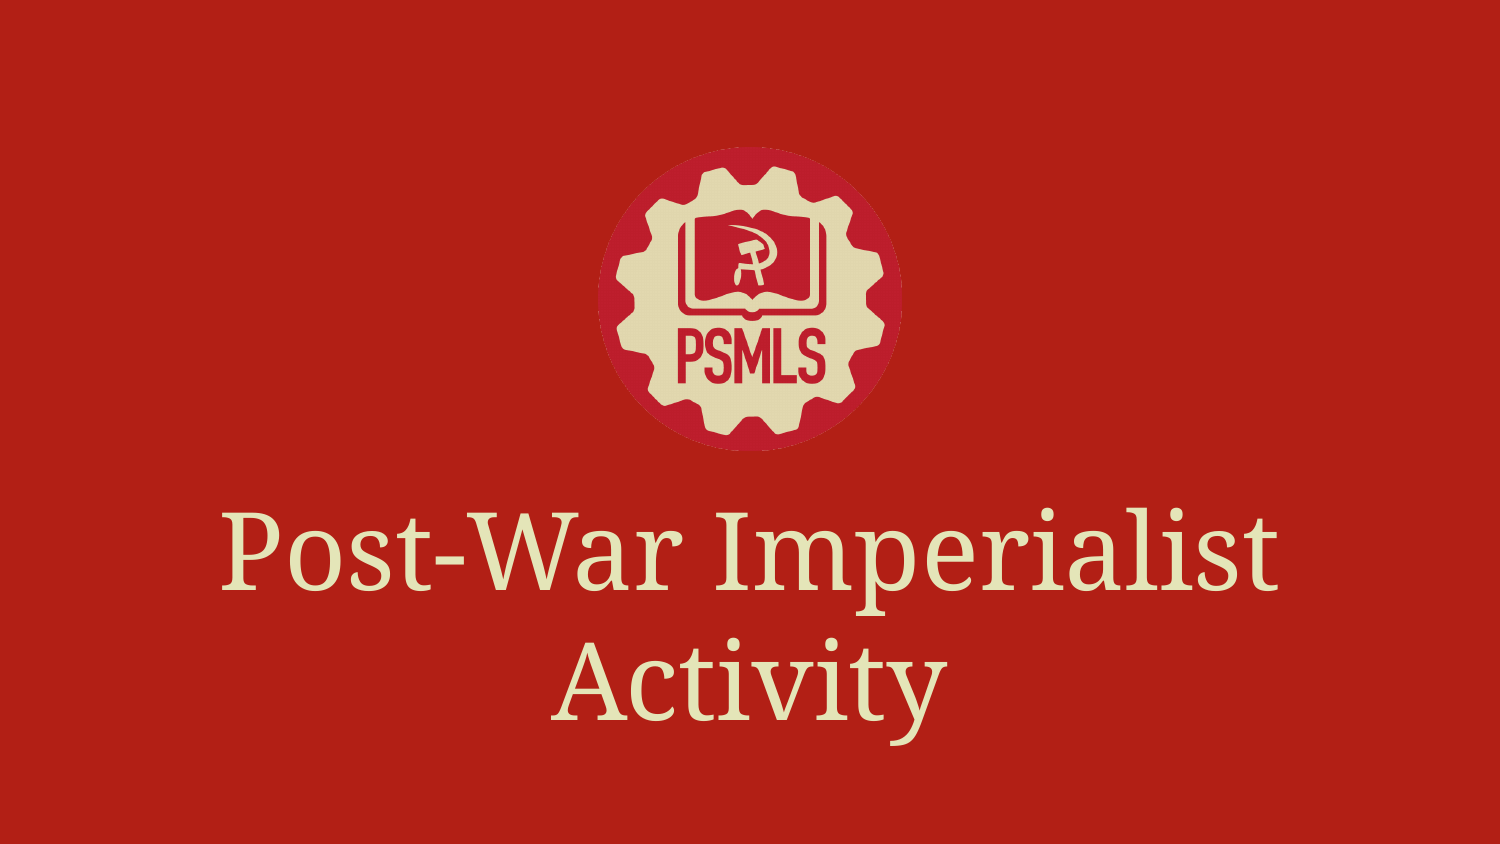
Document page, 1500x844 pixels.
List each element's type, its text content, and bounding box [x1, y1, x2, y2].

title Post-War Imperialist Activity [51, 543, 1449, 682]
picture [598, 146, 902, 451]
